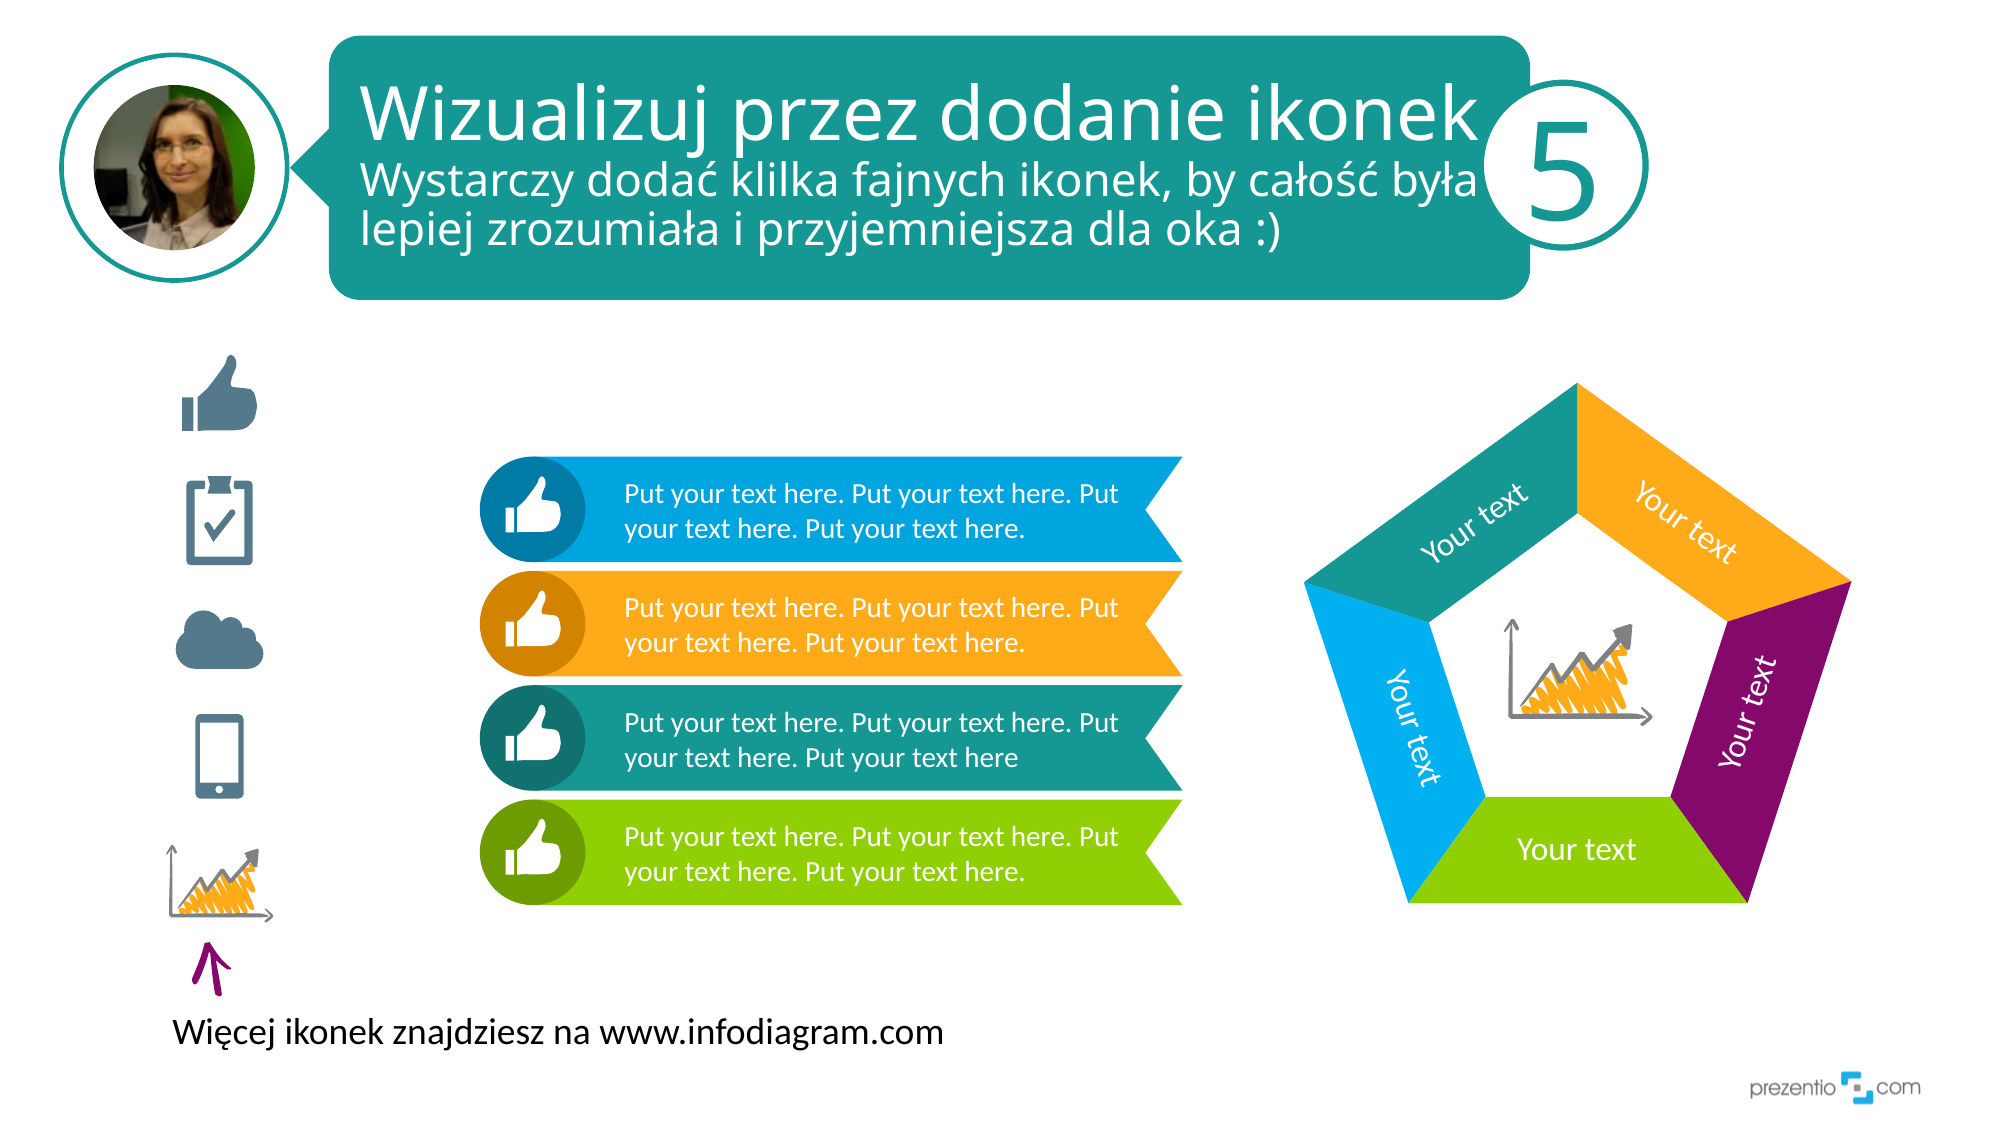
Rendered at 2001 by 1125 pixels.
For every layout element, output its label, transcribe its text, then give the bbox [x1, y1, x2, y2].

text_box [1503, 618, 1653, 726]
text_box 5 [1479, 81, 1647, 249]
picture [1732, 1063, 1945, 1108]
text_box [479, 685, 1183, 791]
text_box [165, 845, 274, 923]
text_box [207, 476, 232, 494]
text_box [479, 456, 1183, 563]
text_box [479, 570, 1183, 677]
text_box Więcej ikonek znajdziesz na www.infodiagram.com [157, 999, 961, 1060]
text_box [1303, 381, 1852, 904]
text_box [186, 480, 253, 566]
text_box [479, 799, 1183, 906]
text_box [197, 354, 258, 431]
text_box [182, 397, 194, 431]
text_box [195, 714, 244, 799]
title Wizualizuj przez dodanie ikonek Wystarczy dodać klilka fajnych ikonek, by całość była lepiej zrozumiała i przyjemniejsza dla oka :) [344, 37, 1497, 295]
picture [93, 84, 255, 251]
text_box [175, 610, 264, 669]
text_box [191, 942, 232, 997]
